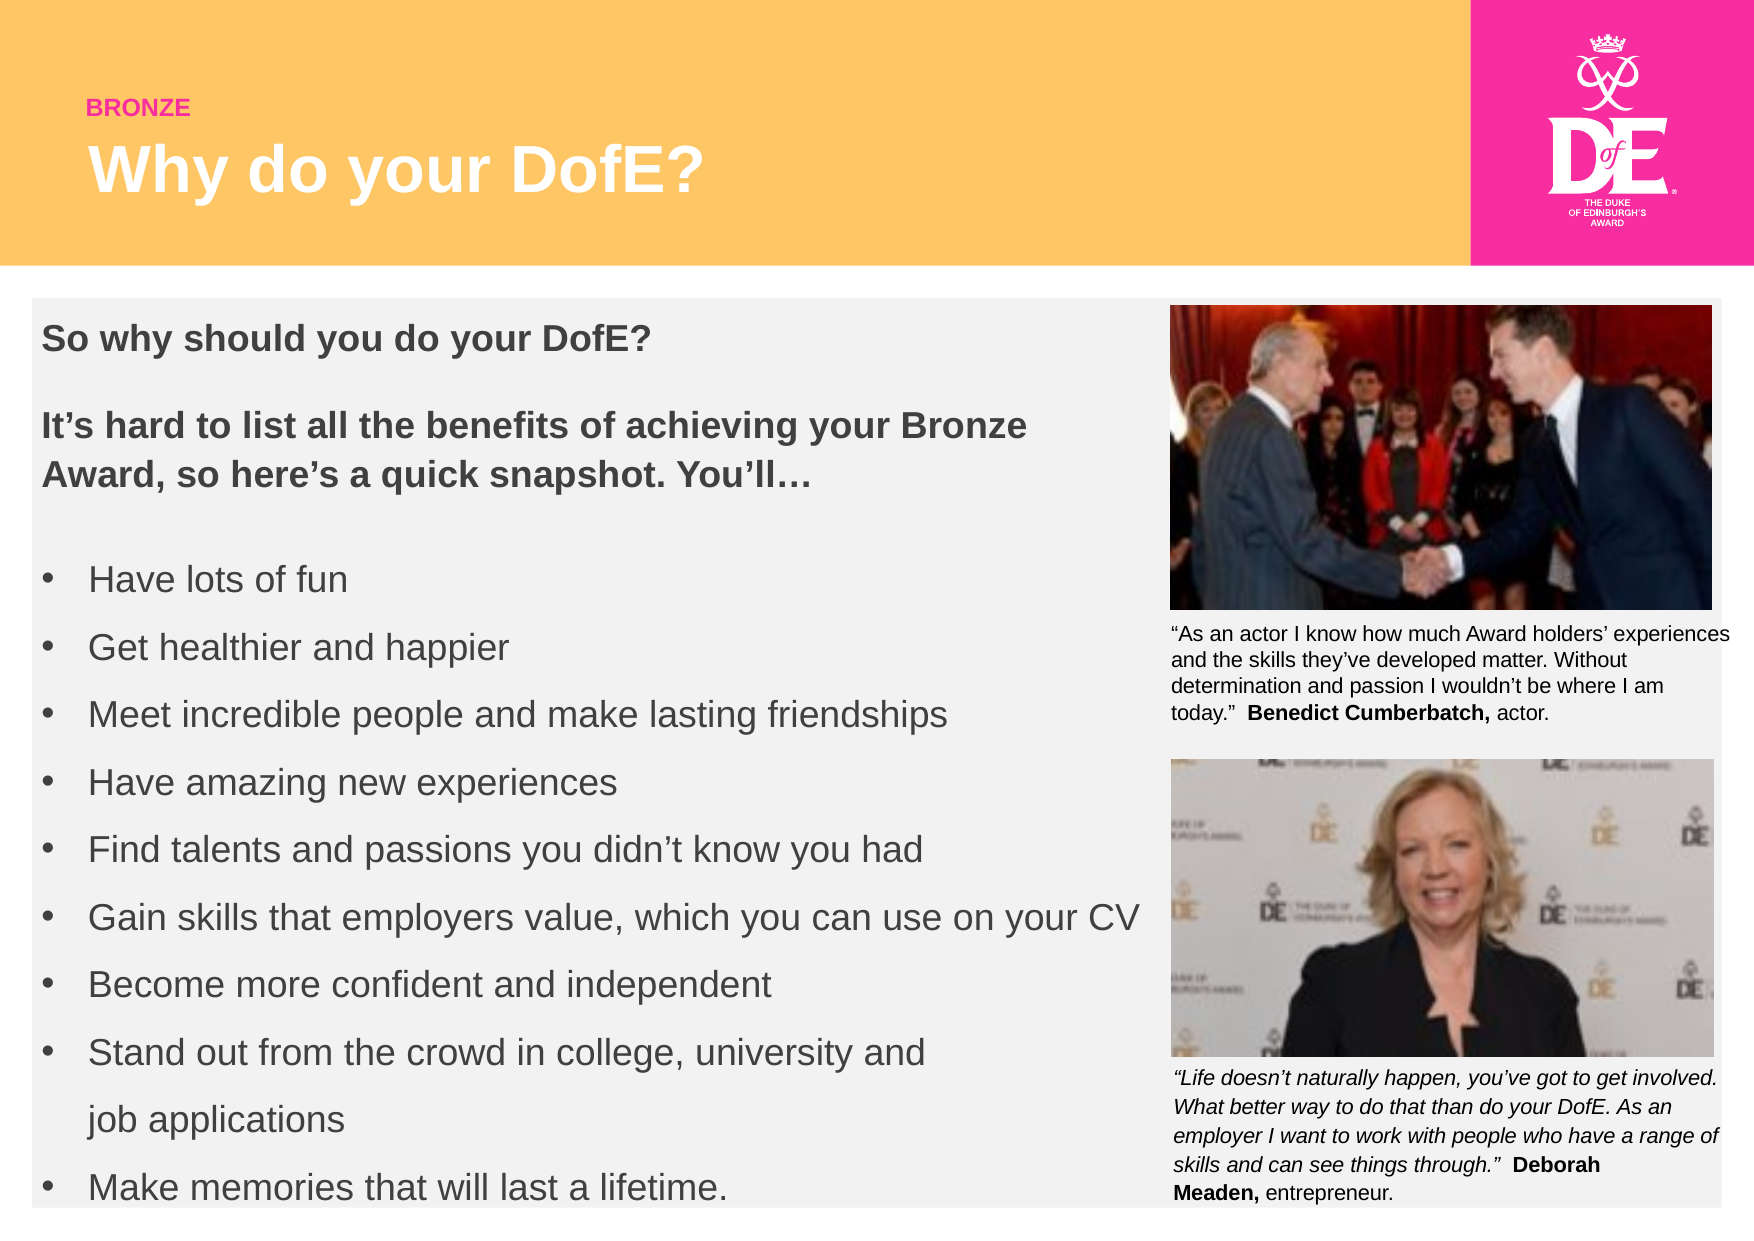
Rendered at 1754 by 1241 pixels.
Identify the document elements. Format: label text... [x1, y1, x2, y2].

text_box So why should you do your DofE? It’s hard to list all the benefits of achieving your Bronze Award, so here’s a quick snapshot. You’ll… Have lots of fun Get healthier and happier Meet incredible people and make lasting friendships Have amazing new experiences Find talents and passions you didn’t know you had Gain skills that employers value, which you can use on your CV Become more confident and independent Stand out from the crowd in college, university and job applications Make memories that will last a lifetime. [41, 309, 1159, 1208]
title Why do your DofE? [0, 0, 1471, 266]
text_box “As an actor I know how much Award holders’ experiences and the skills they’ve developed matter. Without determination and passion I wouldn’t be where I am today.” Benedict Cumberbatch, actor. [1171, 619, 1739, 870]
text_box “Life doesn’t naturally happen, you’ve got to get involved. What better way to do that than do your DofE. As an employer I want to work with people who have a range of skills and can see things through.” Deborah Meaden, entrepreneur. [1173, 1061, 1741, 1206]
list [1170, 305, 1712, 610]
footer BRONZE [85, 85, 801, 122]
picture [1171, 759, 1714, 1057]
